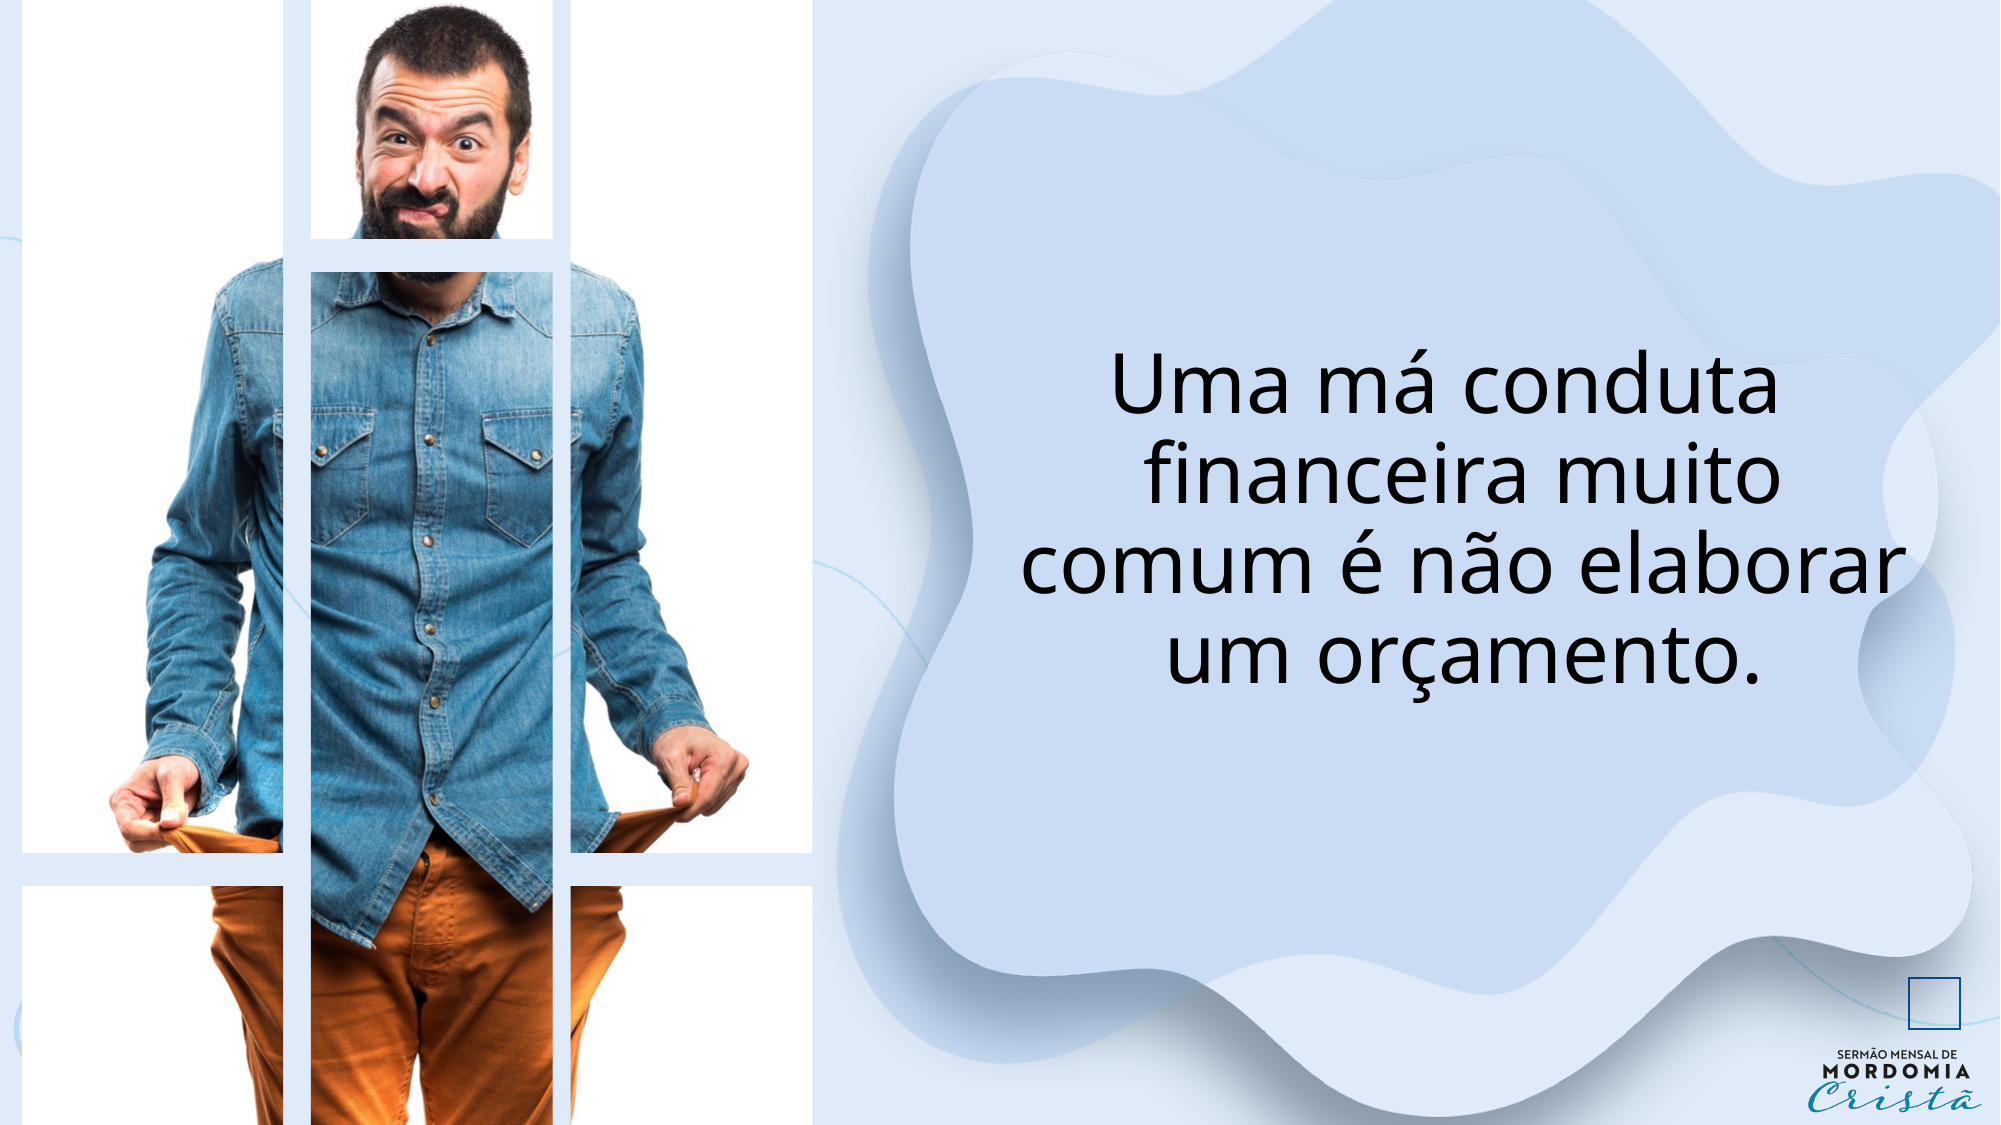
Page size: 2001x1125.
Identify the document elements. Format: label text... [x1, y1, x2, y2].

picture [0, 0, 2001, 1125]
list Uma má conduta financeira muito comum é não elaborar um orçamento. [966, 48, 1925, 995]
